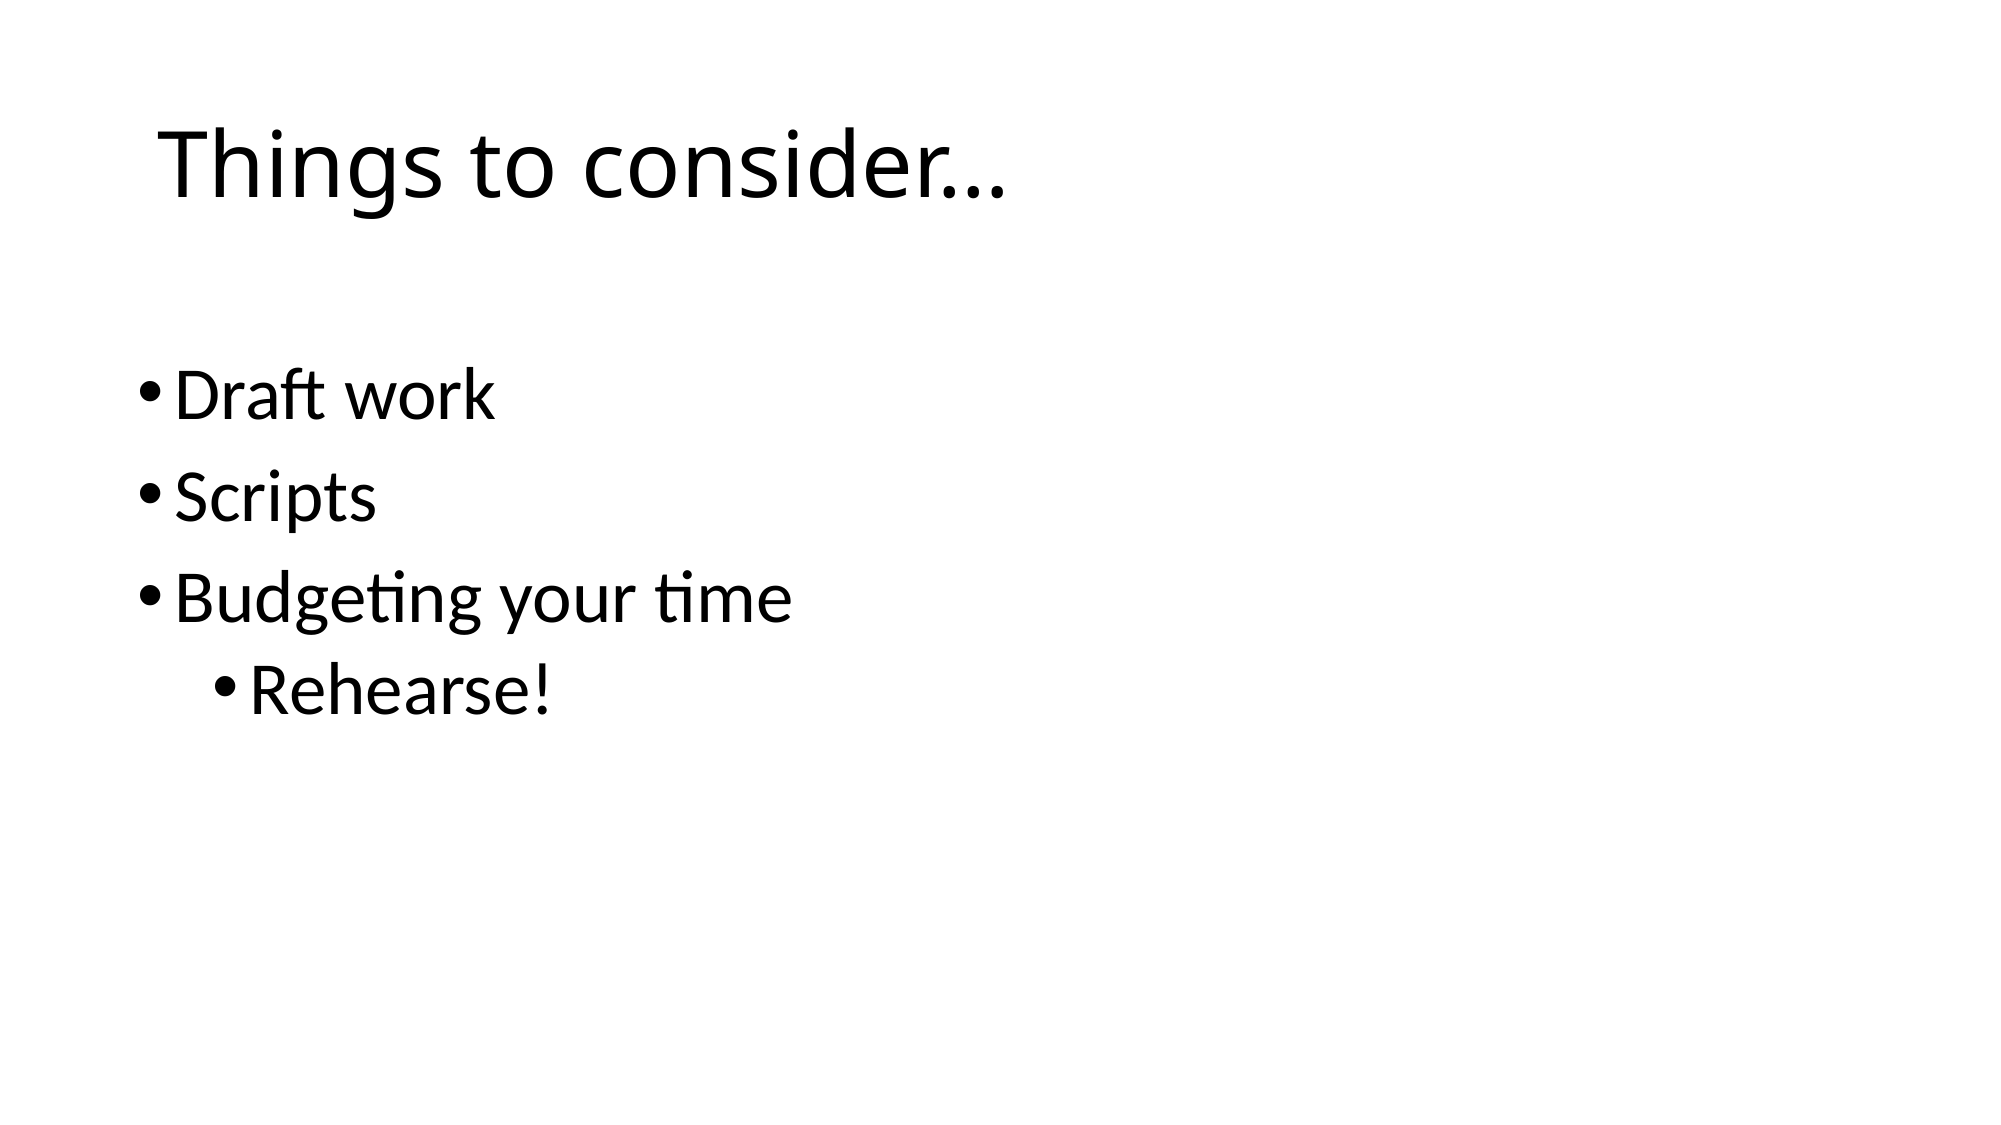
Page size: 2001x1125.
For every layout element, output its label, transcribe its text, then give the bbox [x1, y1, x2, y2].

list Draft work Scripts Budgeting your time Rehearse! [122, 236, 1848, 836]
title Things to consider… [142, 83, 1868, 253]
